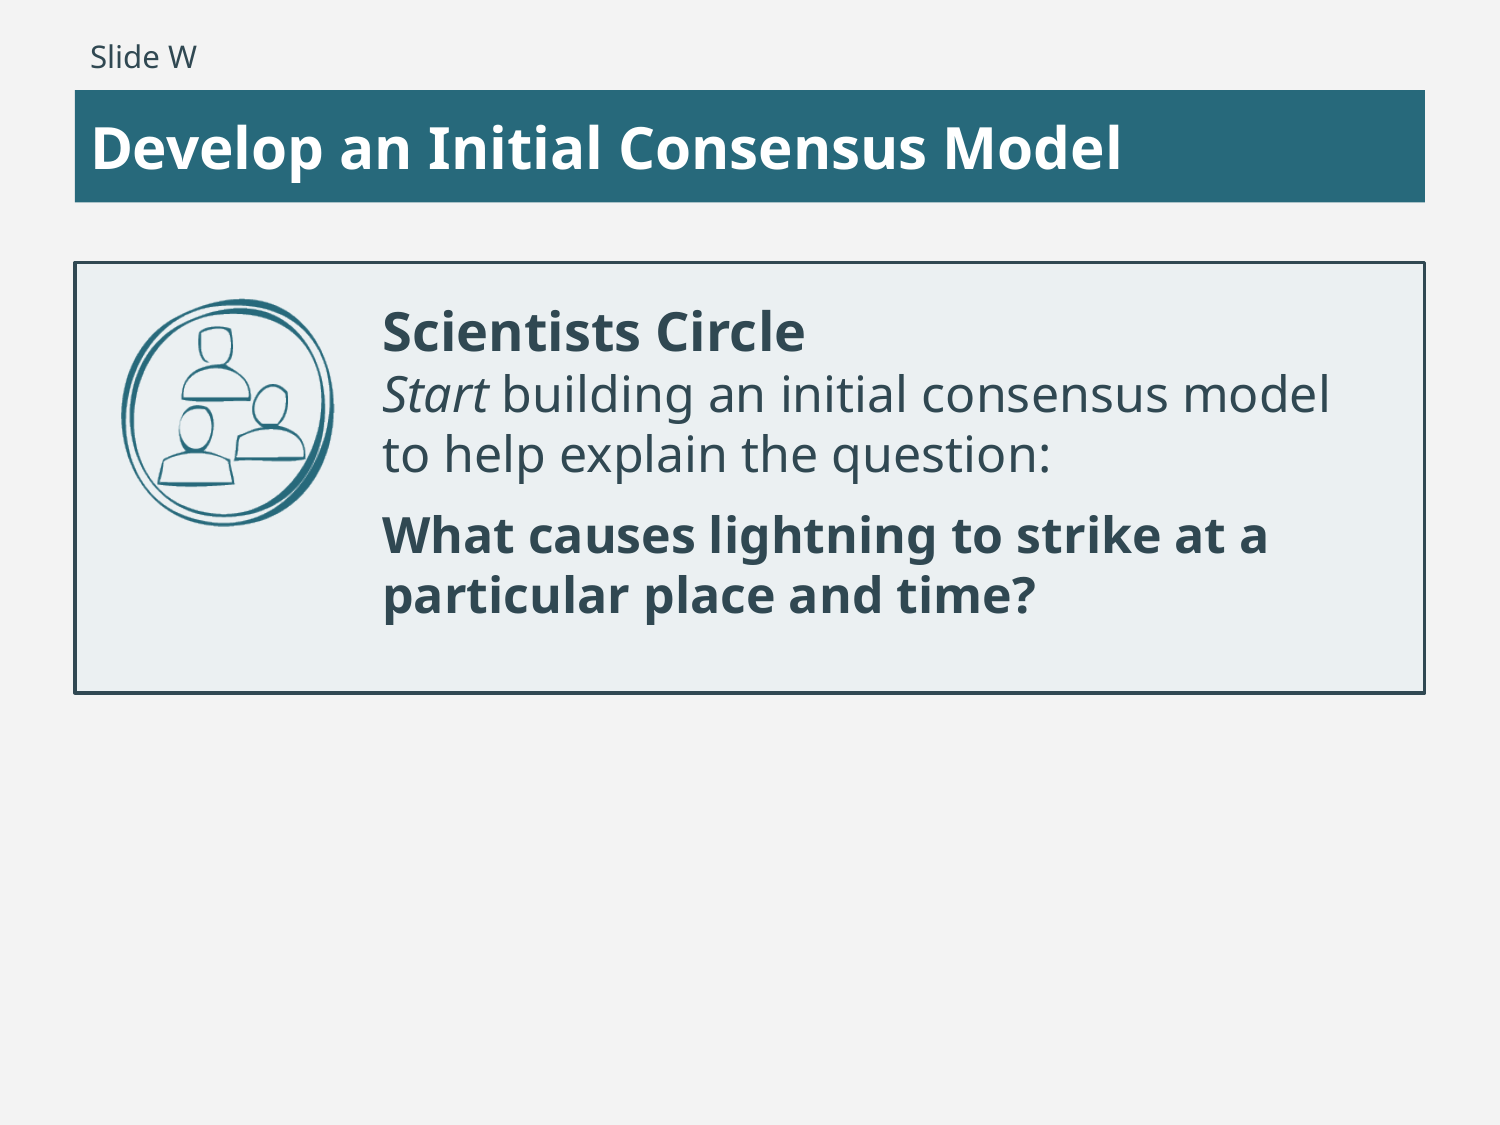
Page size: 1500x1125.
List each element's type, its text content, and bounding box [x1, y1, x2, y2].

text_box Scientists Circle Start building an initial consensus model to help explain the question: What causes lightning to strike at a particular place and time? [382, 297, 1368, 528]
text_box [74, 262, 1425, 694]
text_box Develop an Initial Consensus Model [74, 90, 1425, 203]
picture [121, 298, 335, 527]
text_box Slide W [75, 0, 686, 90]
